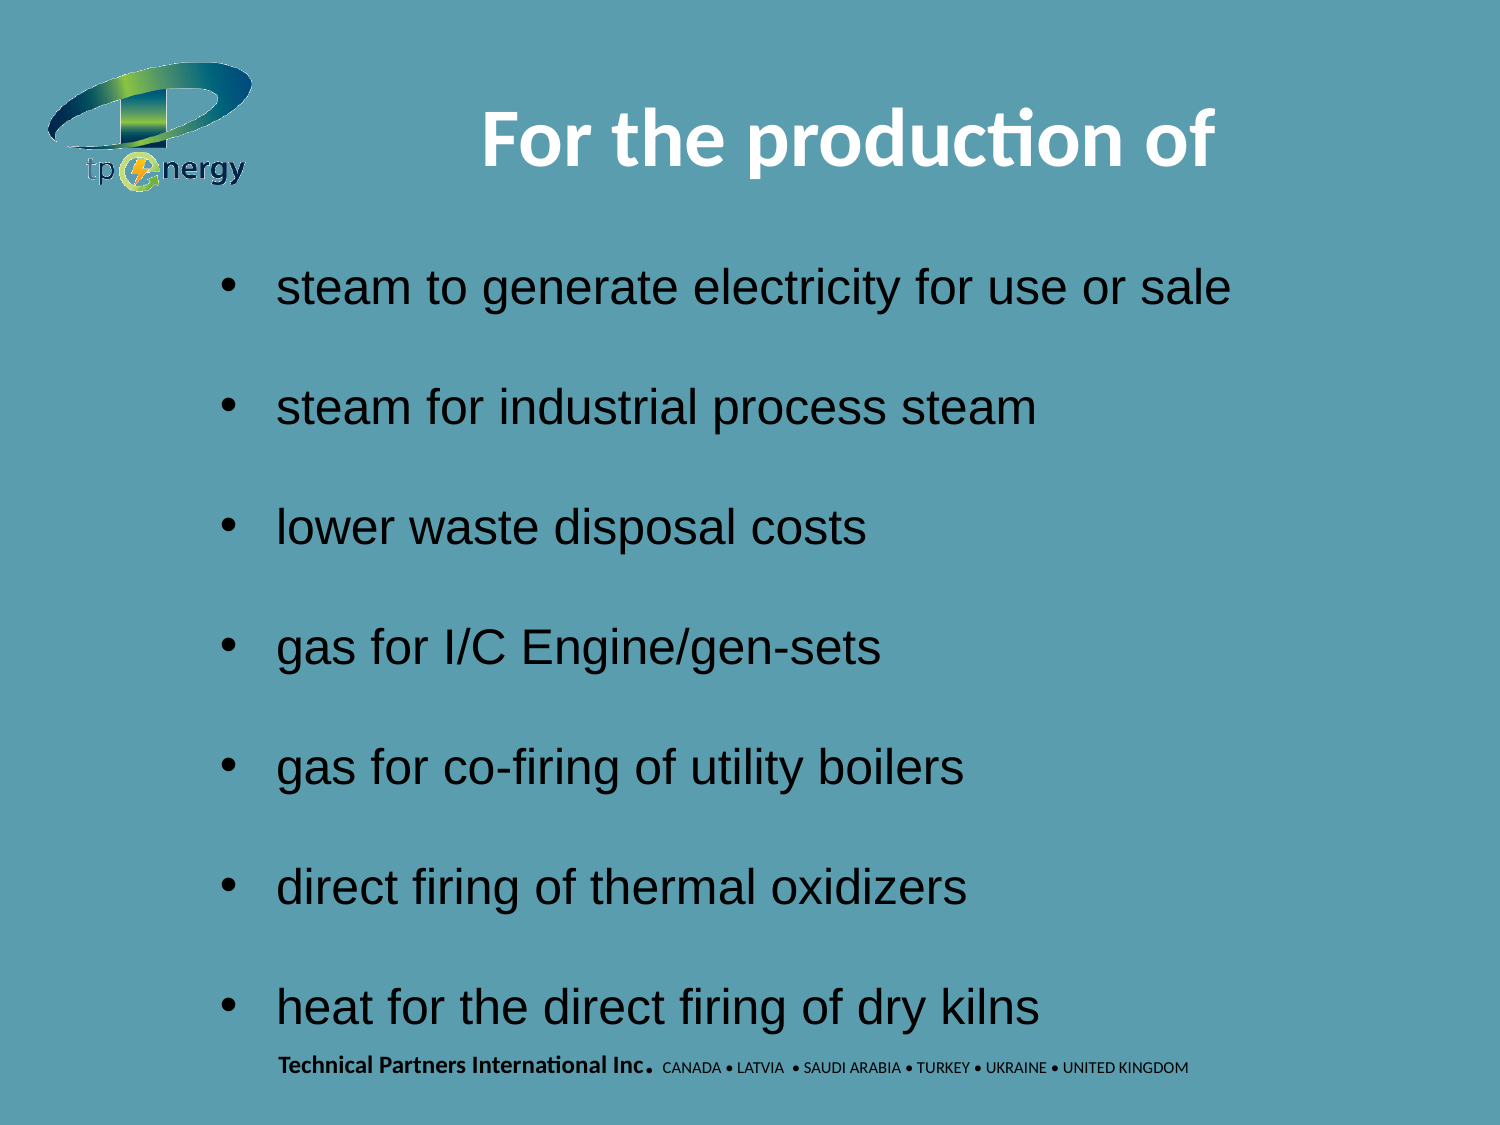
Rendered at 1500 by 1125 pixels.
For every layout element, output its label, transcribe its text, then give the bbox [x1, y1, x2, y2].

text_box For the production of [268, 76, 1475, 191]
text_box Technical Partners International Inc. CANADA • LATVIA • SAUDI ARABIA • TURKEY • UKRAINE • UNITED KINGDOM [263, 1030, 1247, 1109]
picture [40, 46, 264, 201]
text_box steam to generate electricity for use or sale steam for industrial process steam lower waste disposal costs gas for I/C Engine/gen-sets gas for co-firing of utility boilers direct firing of thermal oxidizers heat for the direct firing of dry kilns [205, 246, 1364, 1030]
